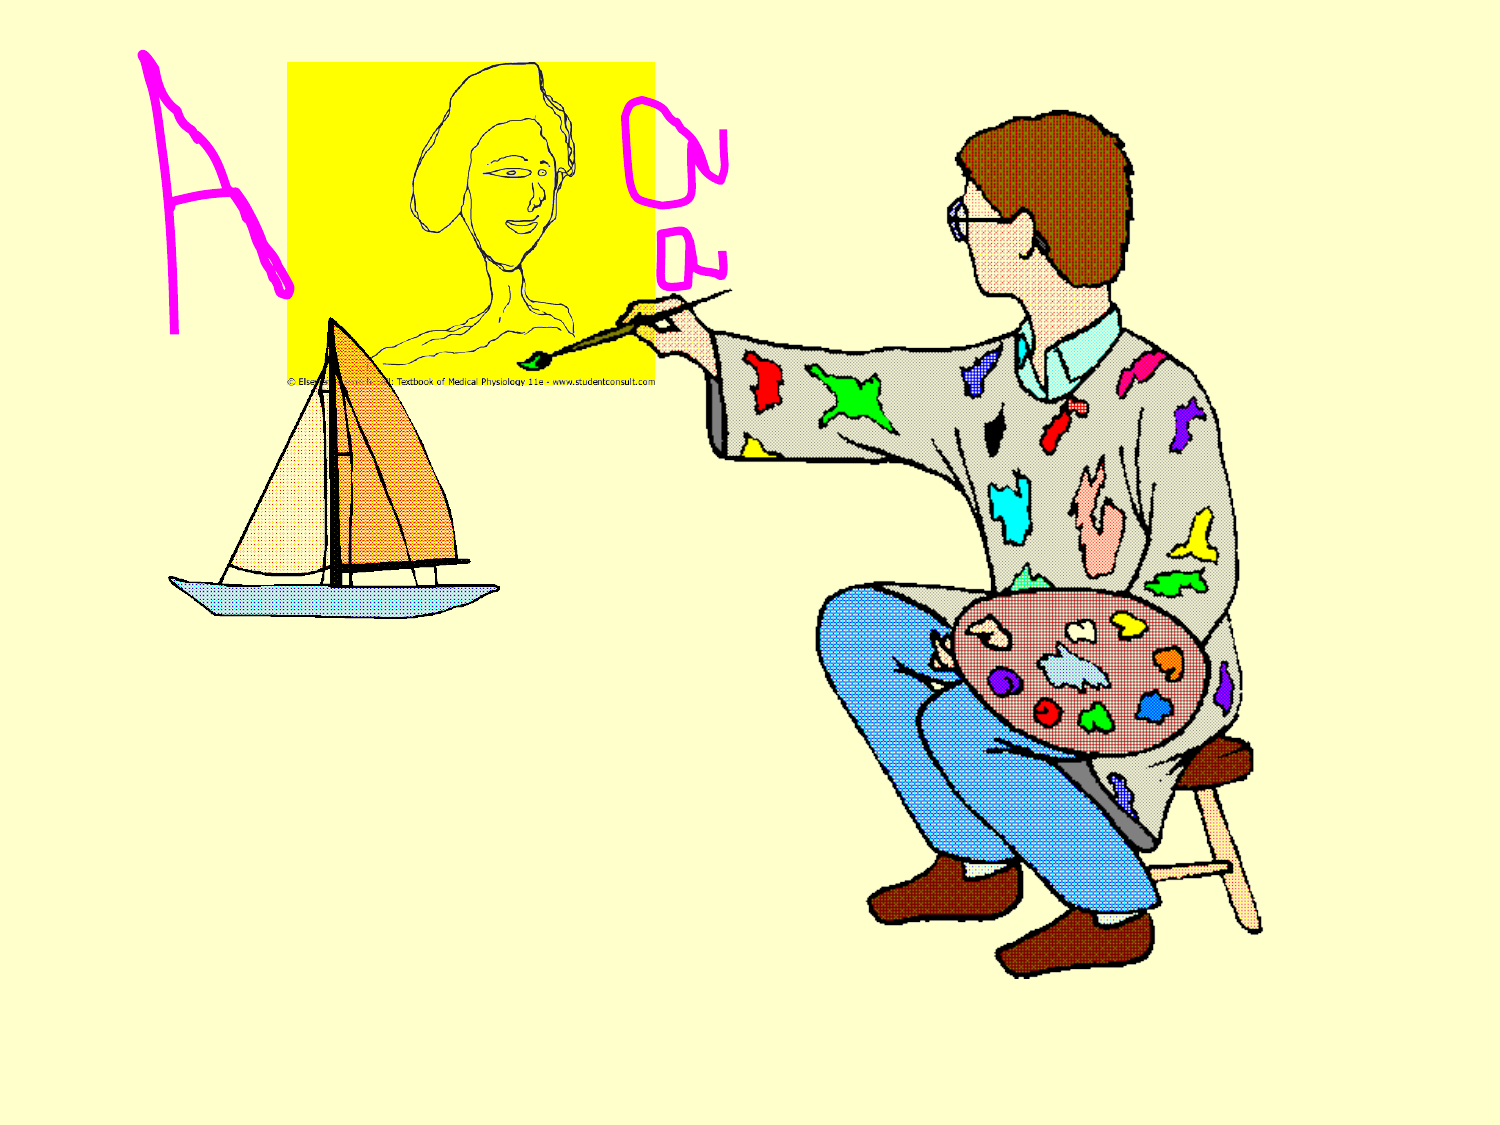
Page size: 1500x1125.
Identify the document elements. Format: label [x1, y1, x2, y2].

picture [162, 62, 1279, 979]
text_box [141, 54, 282, 310]
